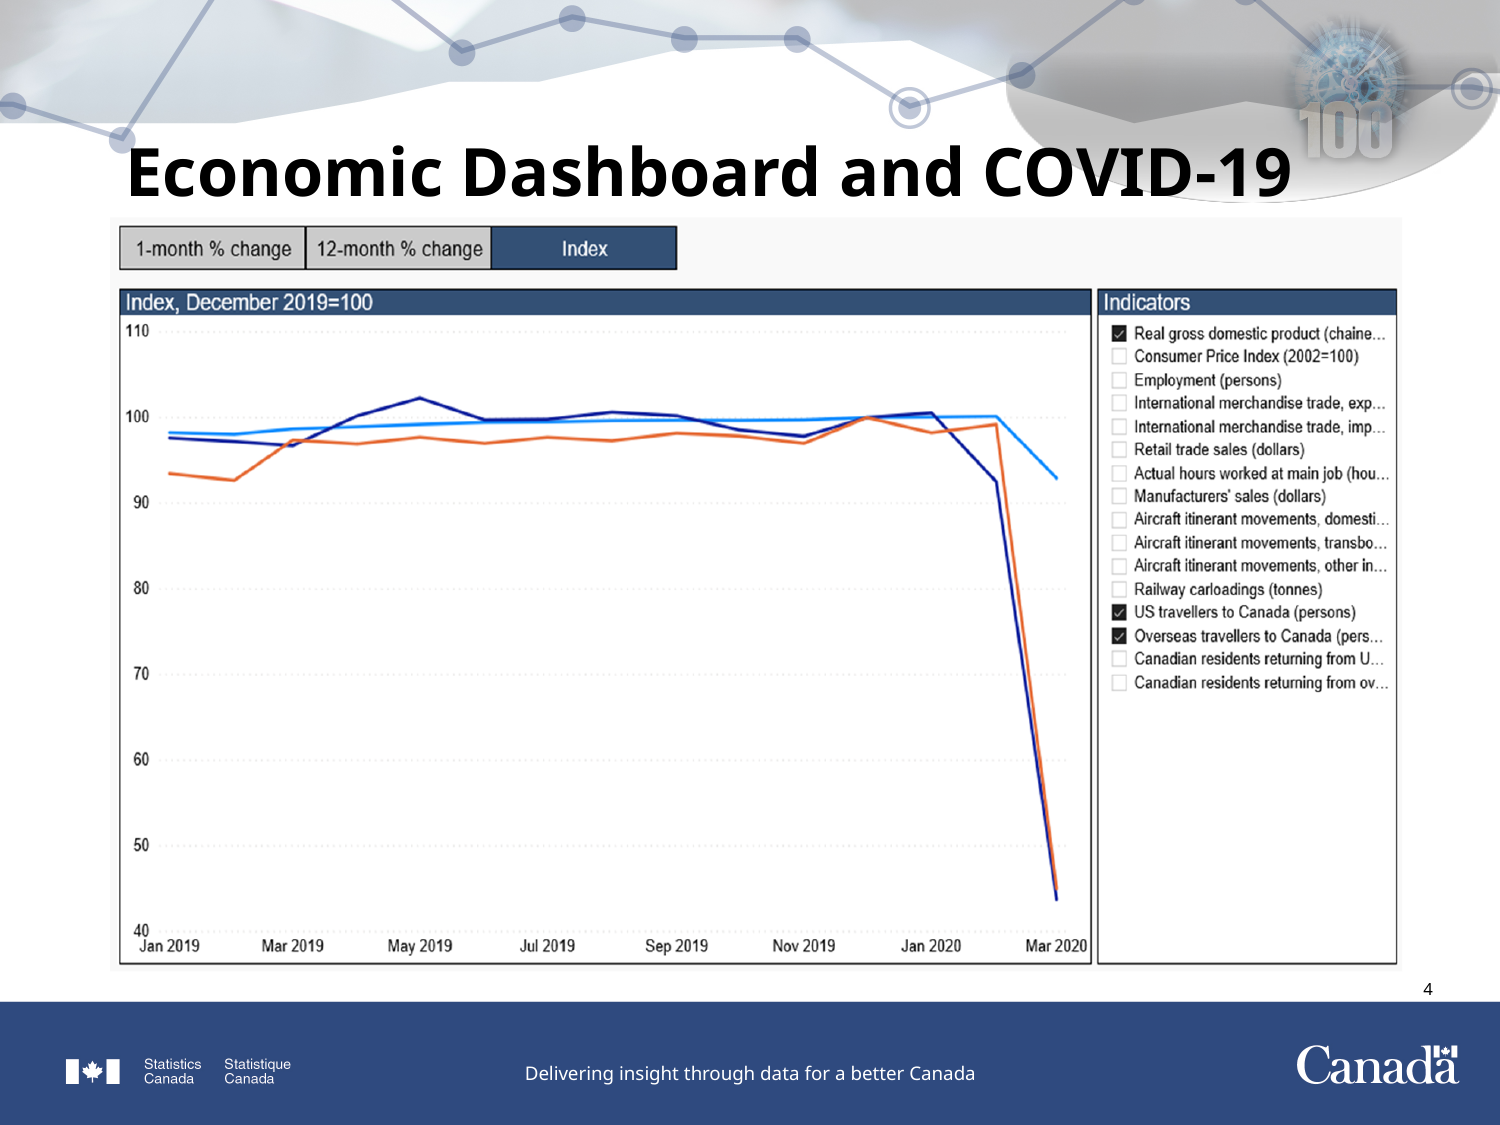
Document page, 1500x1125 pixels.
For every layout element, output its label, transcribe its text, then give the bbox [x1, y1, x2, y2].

title Economic Dashboard and COVID-19 [110, 137, 1475, 218]
picture [0, 0, 1500, 1125]
slide_number 3 [1392, 971, 1448, 1013]
